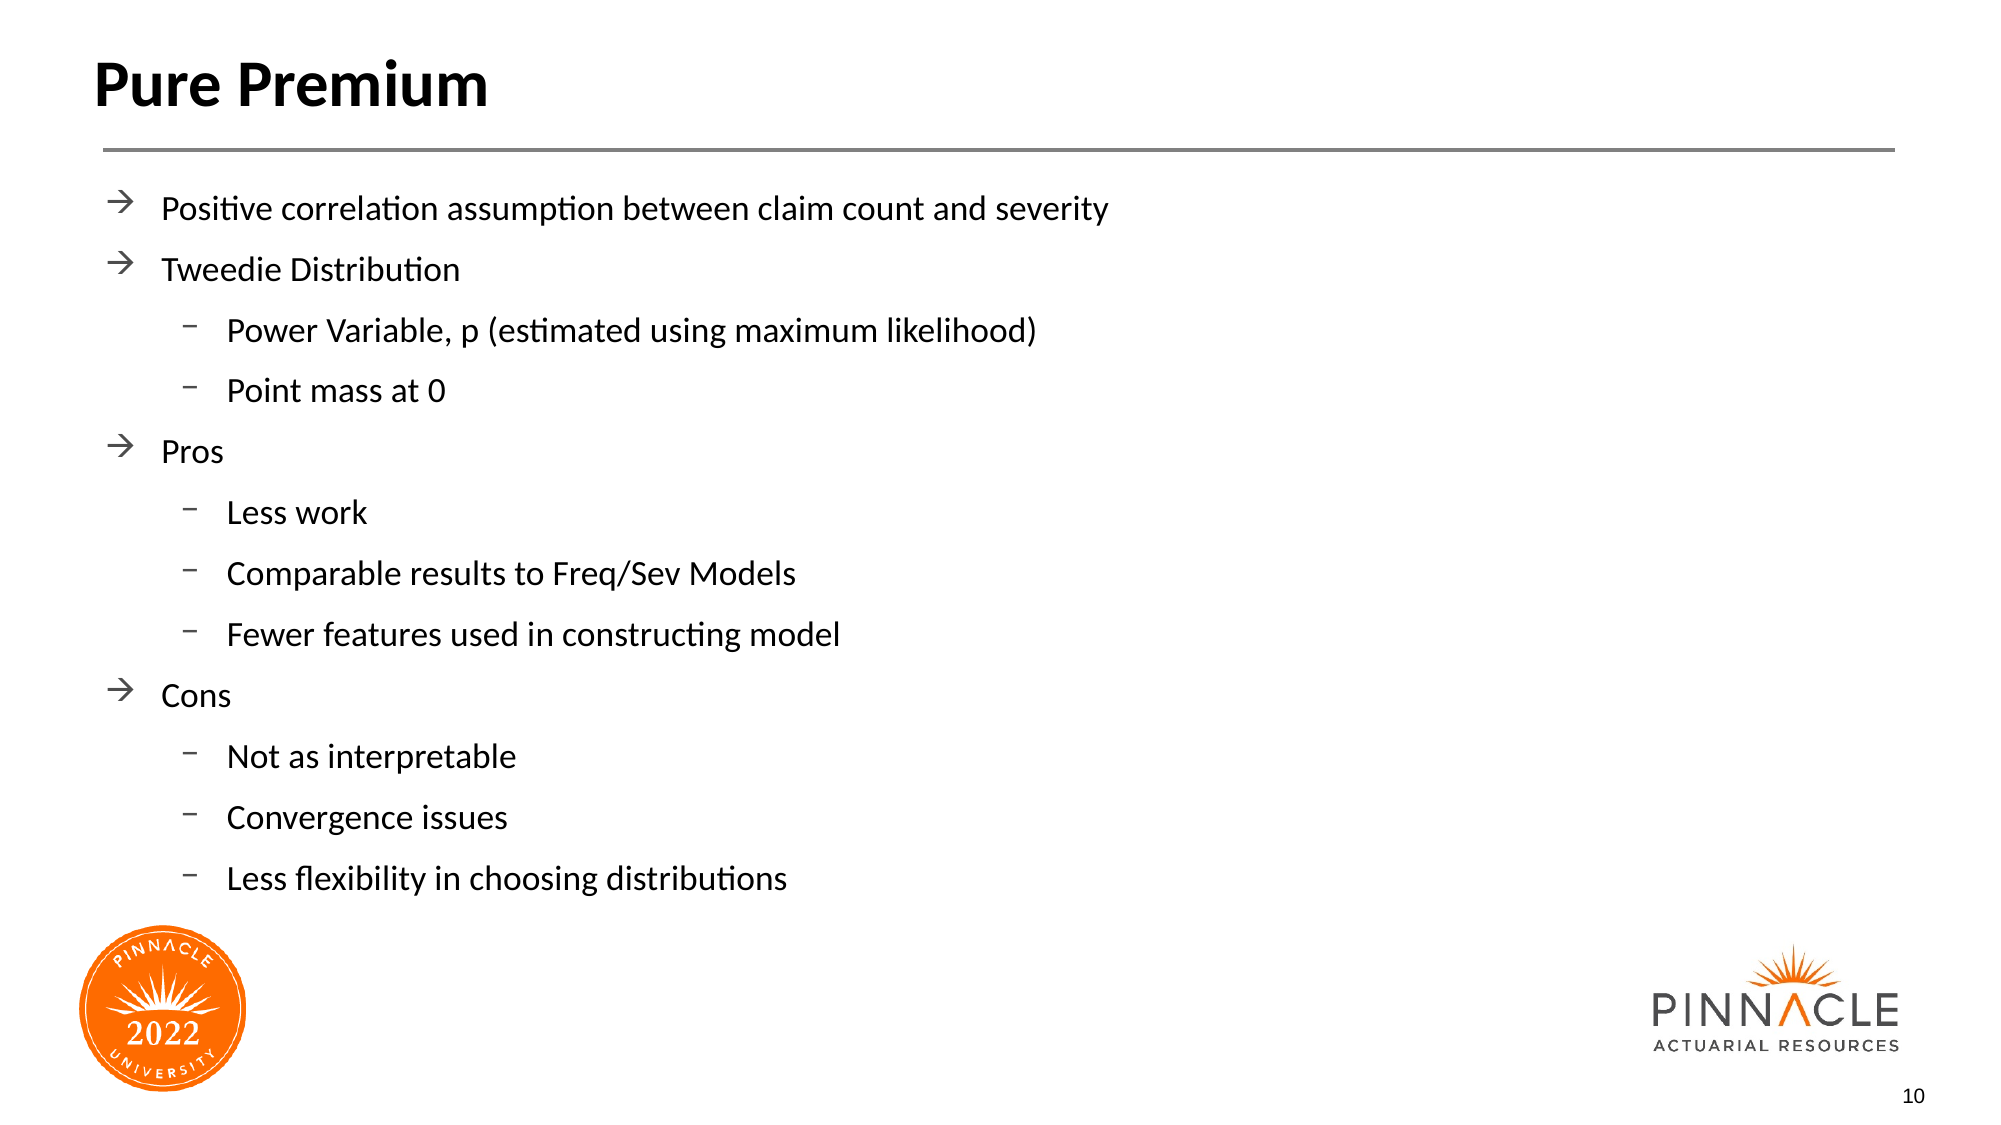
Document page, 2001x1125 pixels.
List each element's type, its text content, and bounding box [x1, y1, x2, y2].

picture [79, 925, 246, 1092]
list Positive correlation assumption between claim count and severity Tweedie Distribution Power Variable, p (estimated using maximum likelihood) Point mass at 0 Pros Less work Comparable results to Freq/Sev Models Fewer features used in constructing model Cons Not as interpretable Convergence issues Less flexibility in choosing distributions [90, 171, 1899, 1009]
picture [1641, 935, 1909, 1062]
title Pure Premium [79, 32, 1909, 129]
